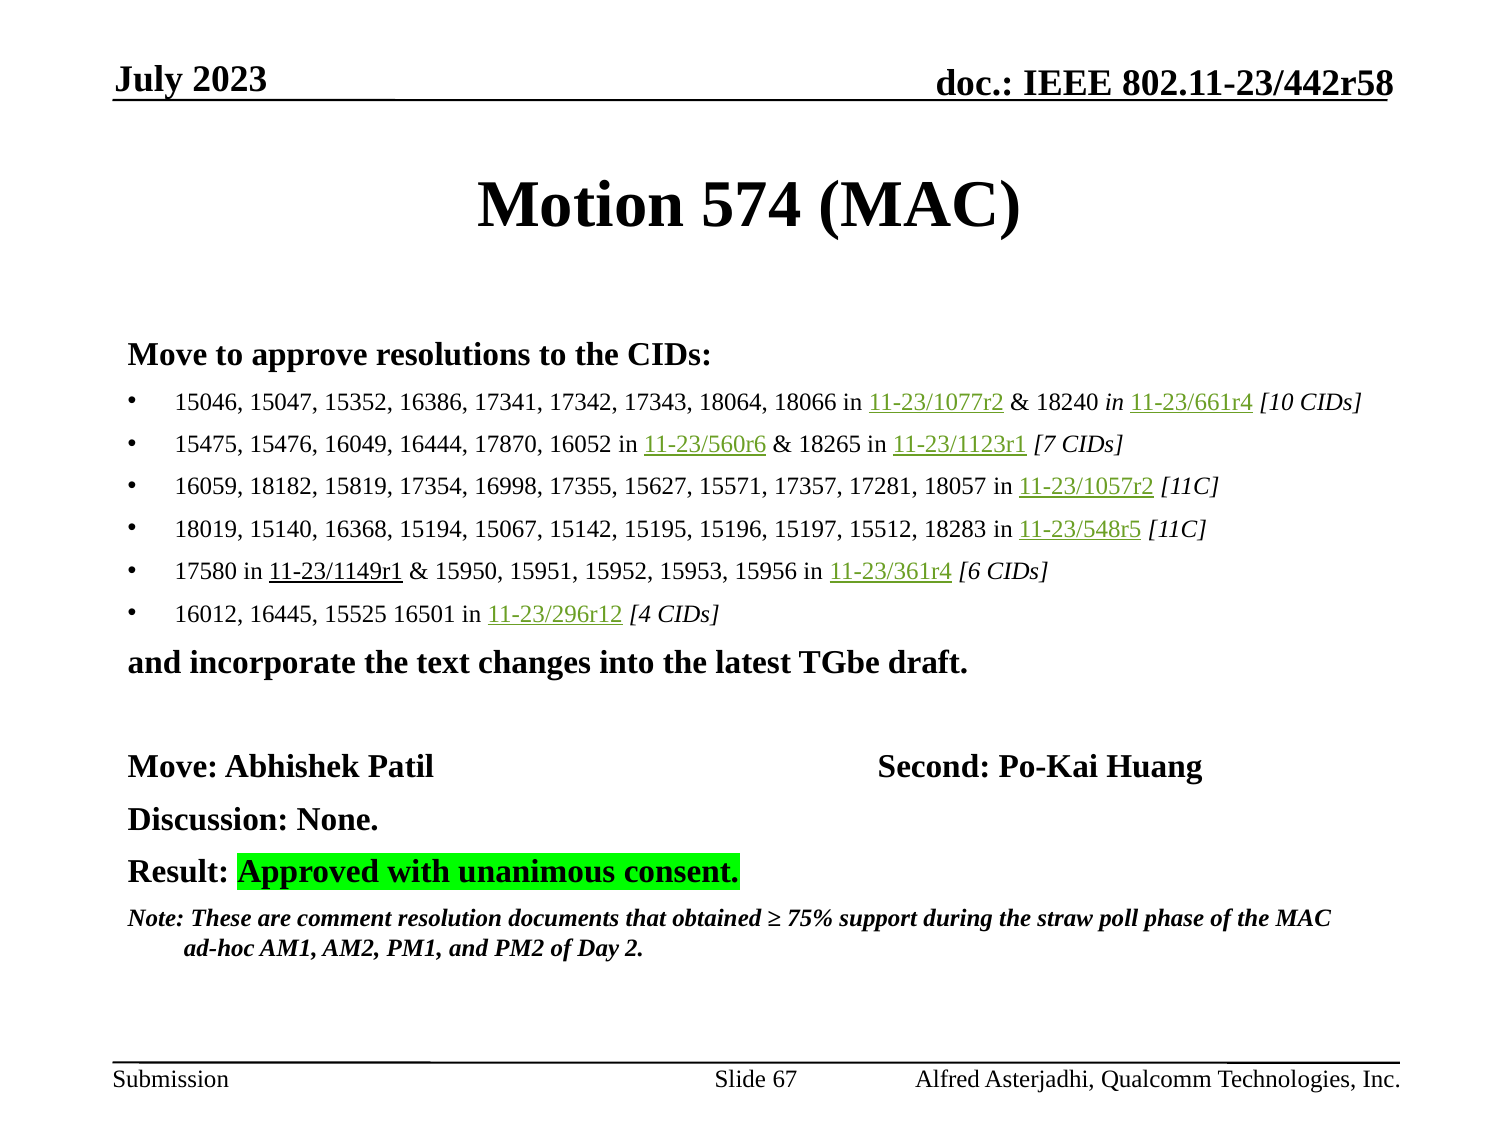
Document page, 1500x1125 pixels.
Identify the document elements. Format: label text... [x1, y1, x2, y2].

list Move to approve resolutions to the CIDs: 15046, 15047, 15352, 16386, 17341, 17342, 17343, 18064, 18066 in 11-23/1077r2 & 18240 in 11-23/661r4 [10 CIDs] 15475, 15476, 16049, 16444, 17870, 16052 in 11-23/560r6 & 18265 in 11-23/1123r1 [7 CIDs] 16059, 18182, 15819, 17354, 16998, 17355, 15627, 15571, 17357, 17281, 18057 in 11-23/1057r2 [11C] 18019, 15140, 16368, 15194, 15067, 15142, 15195, 15196, 15197, 15512, 18283 in 11-23/548r5 [11C] 17580 in 11-23/1149r1 & 15950, 15951, 15952, 15953, 15956 in 11-23/361r4 [6 CIDs] 16012, 16445, 15525 16501 in 11-23/296r12 [4 CIDs] and incorporate the text changes into the latest TGbe draft. Move: Abhishek Patil Second: Po-Kai Huang Discussion: None. Result: Approved with unanimous consent. Note: These are comment resolution documents that obtained ≥ 75% support during the straw poll phase of the MAC ad-hoc AM1, AM2, PM1, and PM2 of Day 2. [112, 324, 1388, 1063]
title Motion 574 (MAC) [112, 112, 1388, 288]
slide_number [114, 54, 423, 100]
slide_number Slide 67 [712, 1061, 800, 1123]
footer Alfred Asterjadhi, Qualcomm Technologies, Inc. [878, 1061, 1402, 1093]
